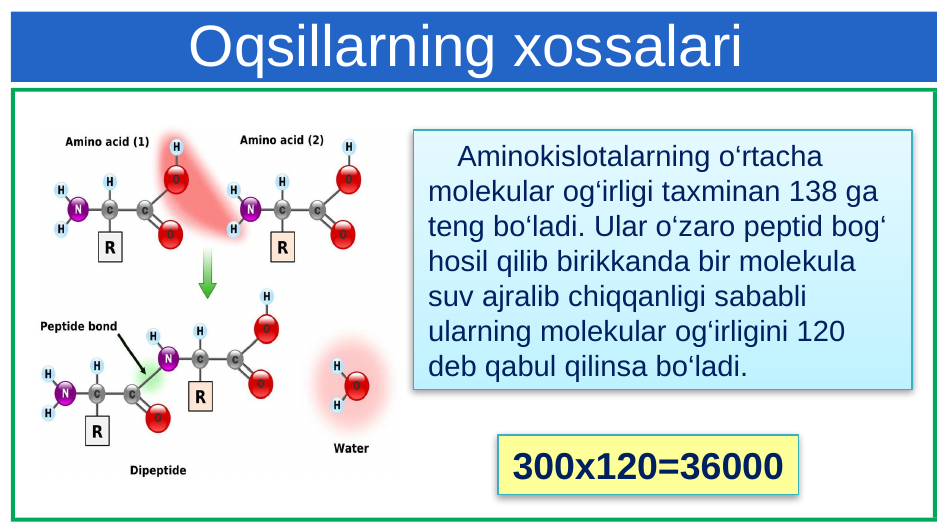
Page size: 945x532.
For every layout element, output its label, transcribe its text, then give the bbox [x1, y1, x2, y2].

text_box Oqsillarning xossalari [174, 1, 760, 86]
text_box Aminokislotalarning o‘rtacha molekular og‘irligi taxminan 138 ga teng bo‘ladi. Ular o‘zaro peptid bog‘ hosil qilib birikkanda bir molekula suv ajralib chiqqanligi sababli ularning molekular og‘irligini 120 deb qabul qilinsa bo‘ladi. [413, 129, 913, 390]
picture [35, 124, 402, 479]
text_box 300x120=36000 [497, 434, 799, 495]
